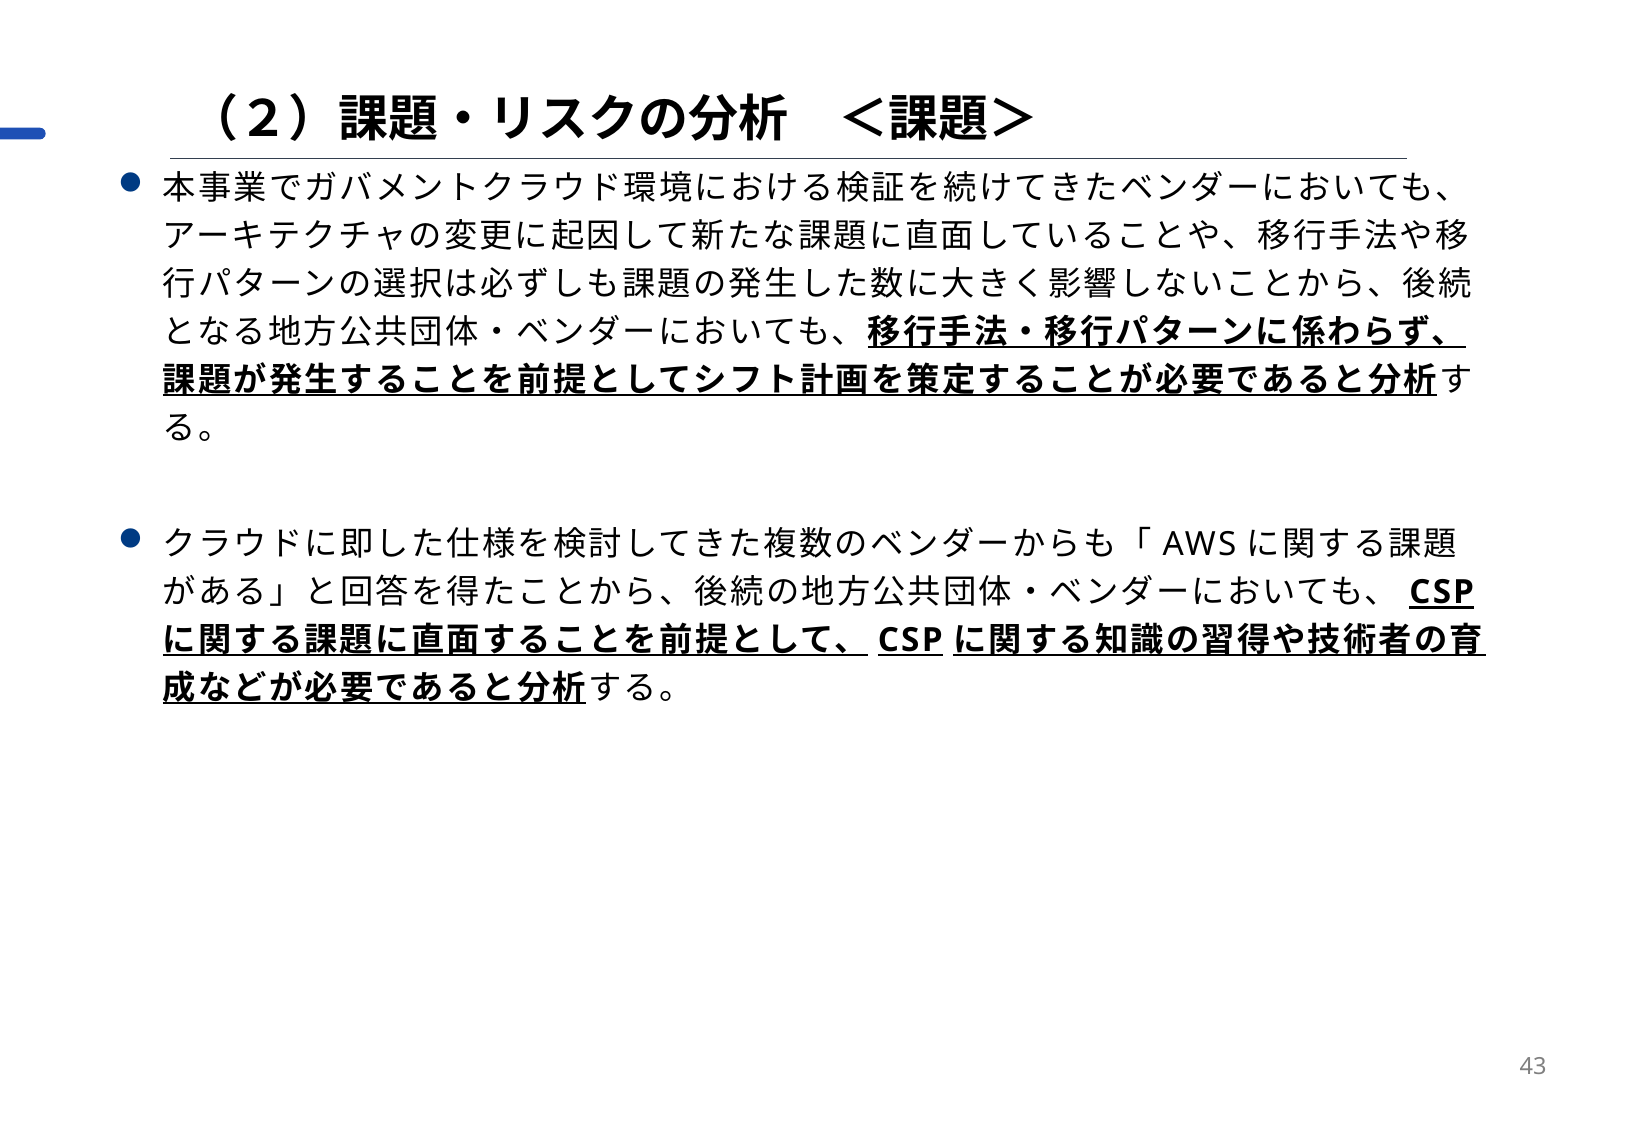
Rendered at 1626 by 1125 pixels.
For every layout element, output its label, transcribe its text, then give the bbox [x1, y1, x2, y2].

text_box （２）課題・リスクの分析 ＜課題＞ [188, 82, 1467, 151]
slide_number 43 [1195, 1036, 1562, 1097]
text_box 本事業でガバメントクラウド環境における検証を続けてきたベンダーにおいても、アーキテクチャの変更に起因して新たな課題に直面していることや、移行手法や移行パターンの選択は必ずしも課題の発生した数に大きく影響しないことから、後続となる地方公共団体・ベンダーにおいても、移行手法・移行パターンに係わらず、課題が発生することを前提としてシフト計画を策定することが必要であると分析する。 クラウドに即した仕様を検討してきた複数のベンダーからも「AWSに関する課題がある」と回答を得たことから、後続の地方公共団体・ベンダーにおいても、CSPに関する課題に直面することを前提として、CSPに関する知識の習得や技術者の育成などが必要であると分析する。 [118, 158, 1494, 1057]
